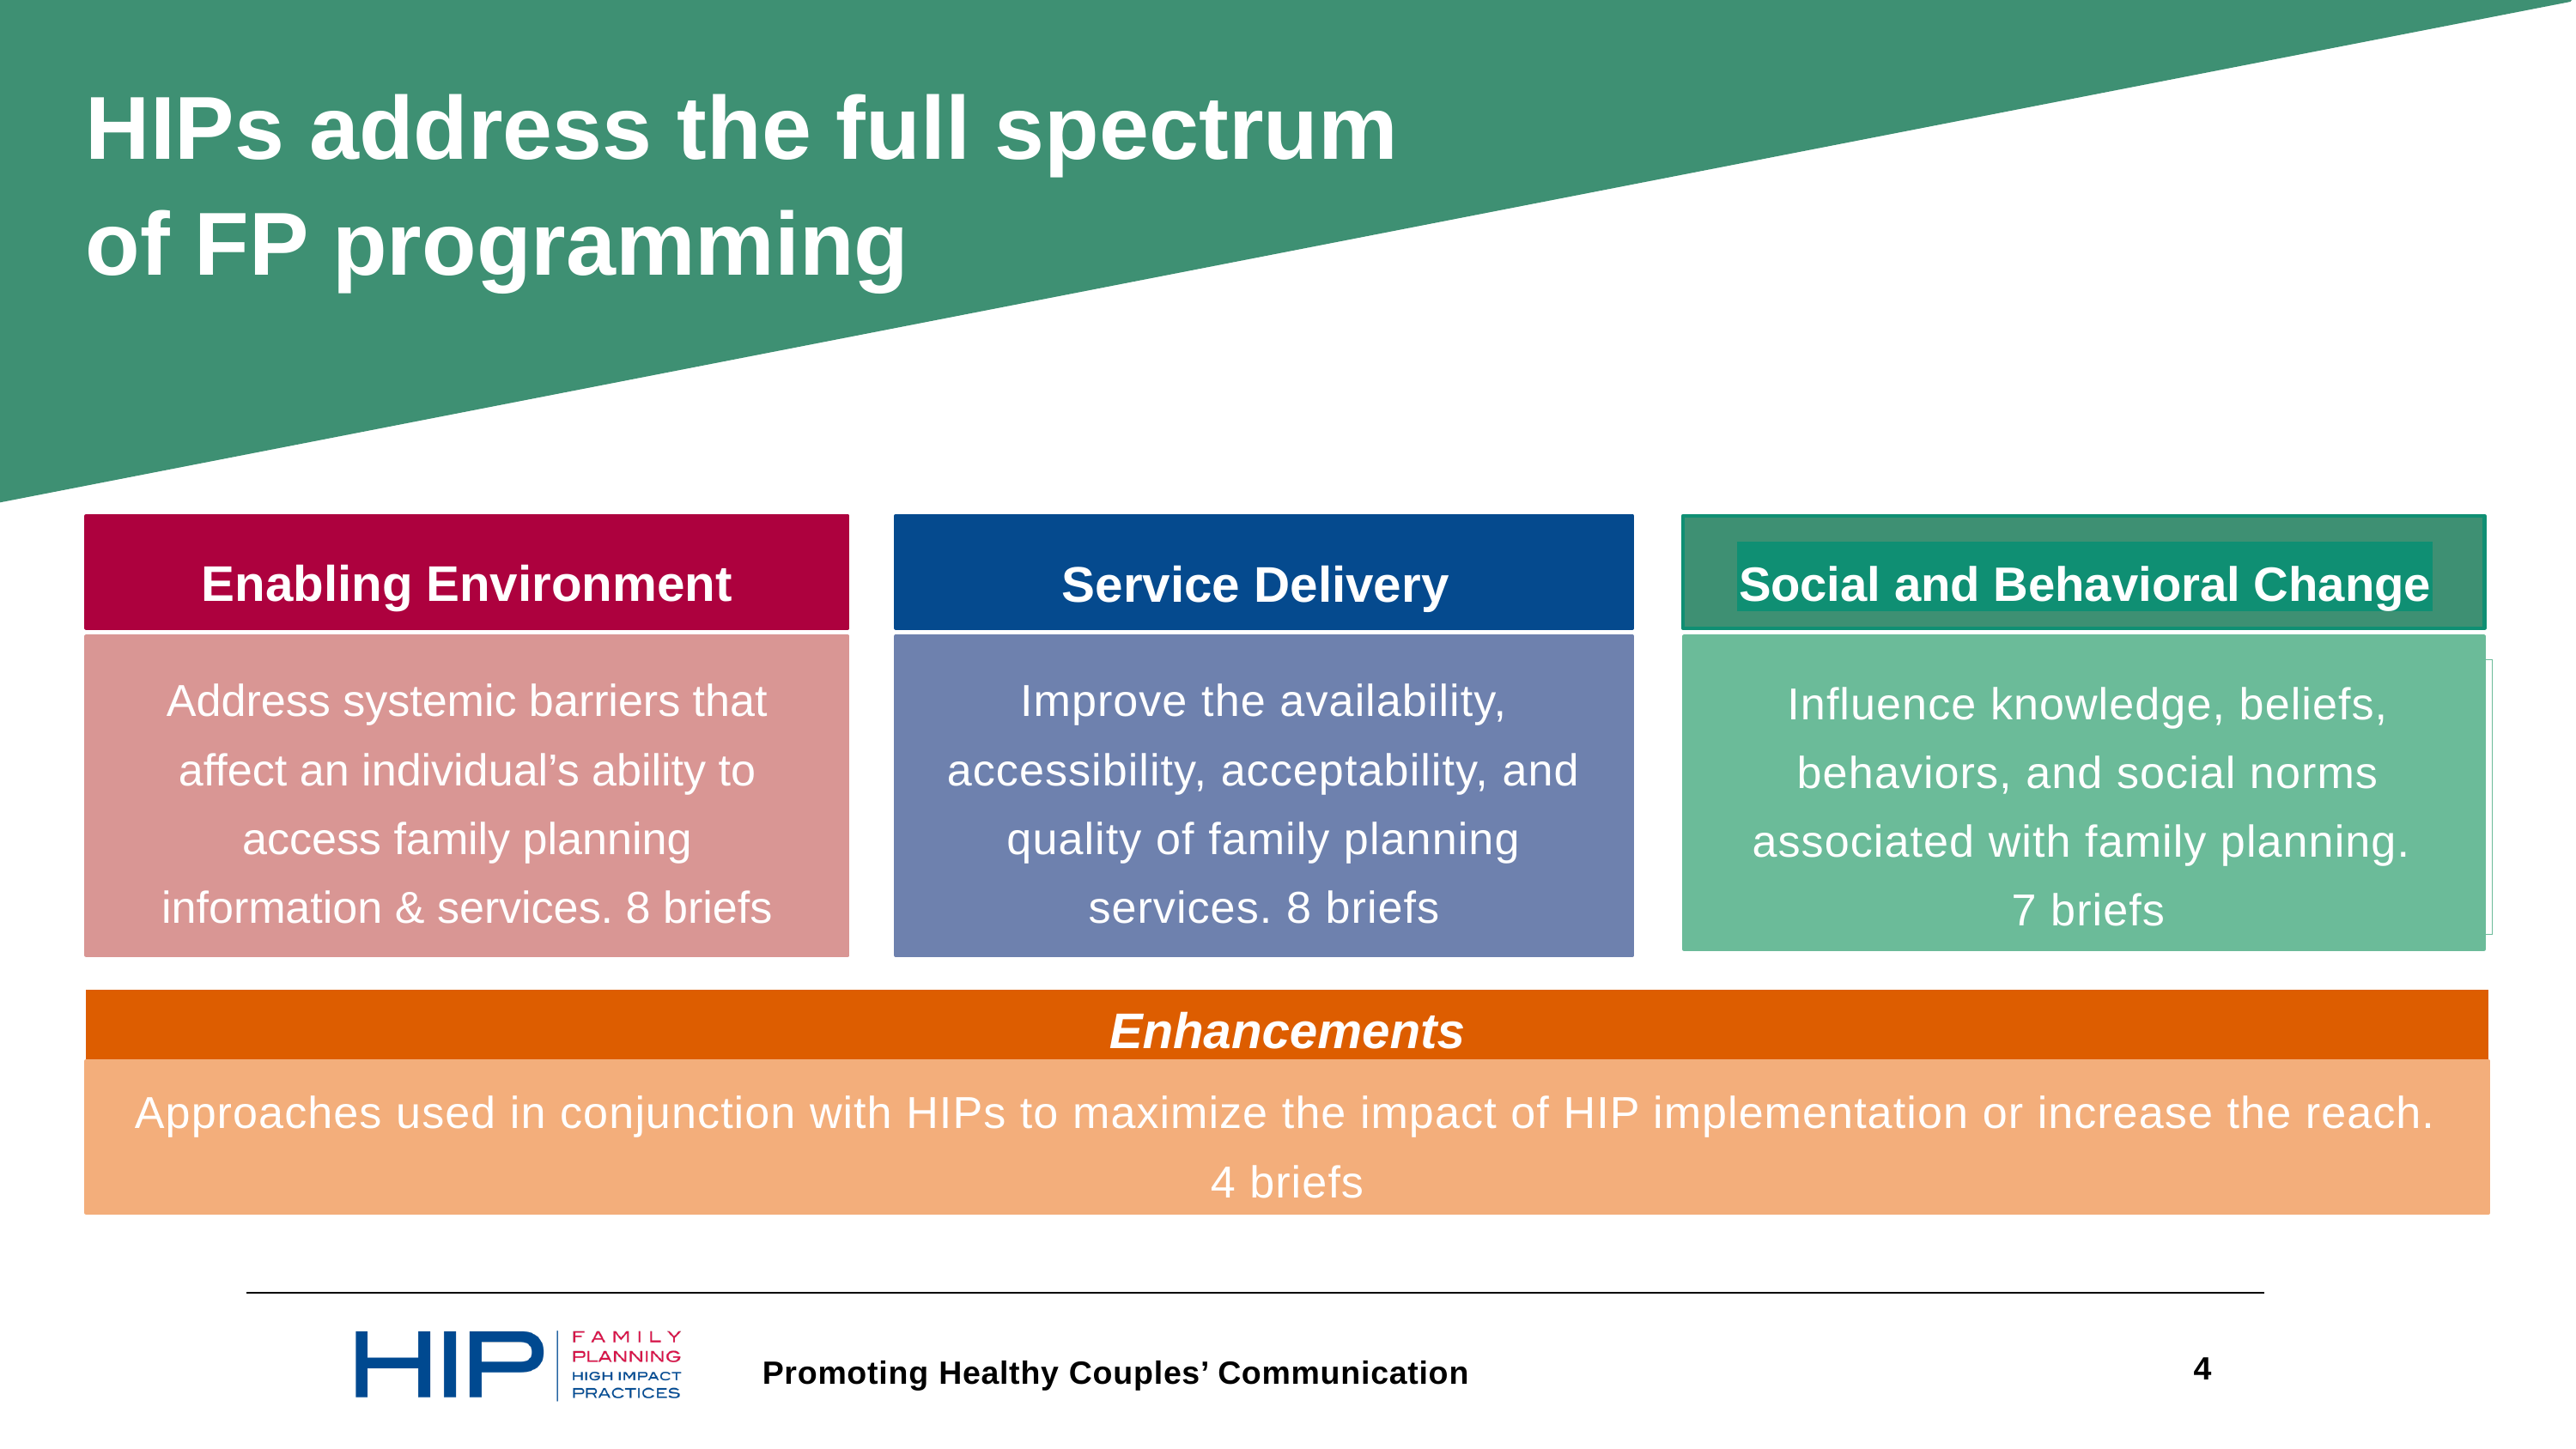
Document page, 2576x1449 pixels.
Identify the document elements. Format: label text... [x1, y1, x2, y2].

picture [348, 1323, 697, 1410]
text_box HIPs address the full spectrum of FP programming [85, 60, 1449, 294]
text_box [86, 515, 2493, 956]
text_box [0, 0, 2572, 503]
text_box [86, 989, 2488, 1214]
slide_number 4 [1923, 1341, 2225, 1393]
